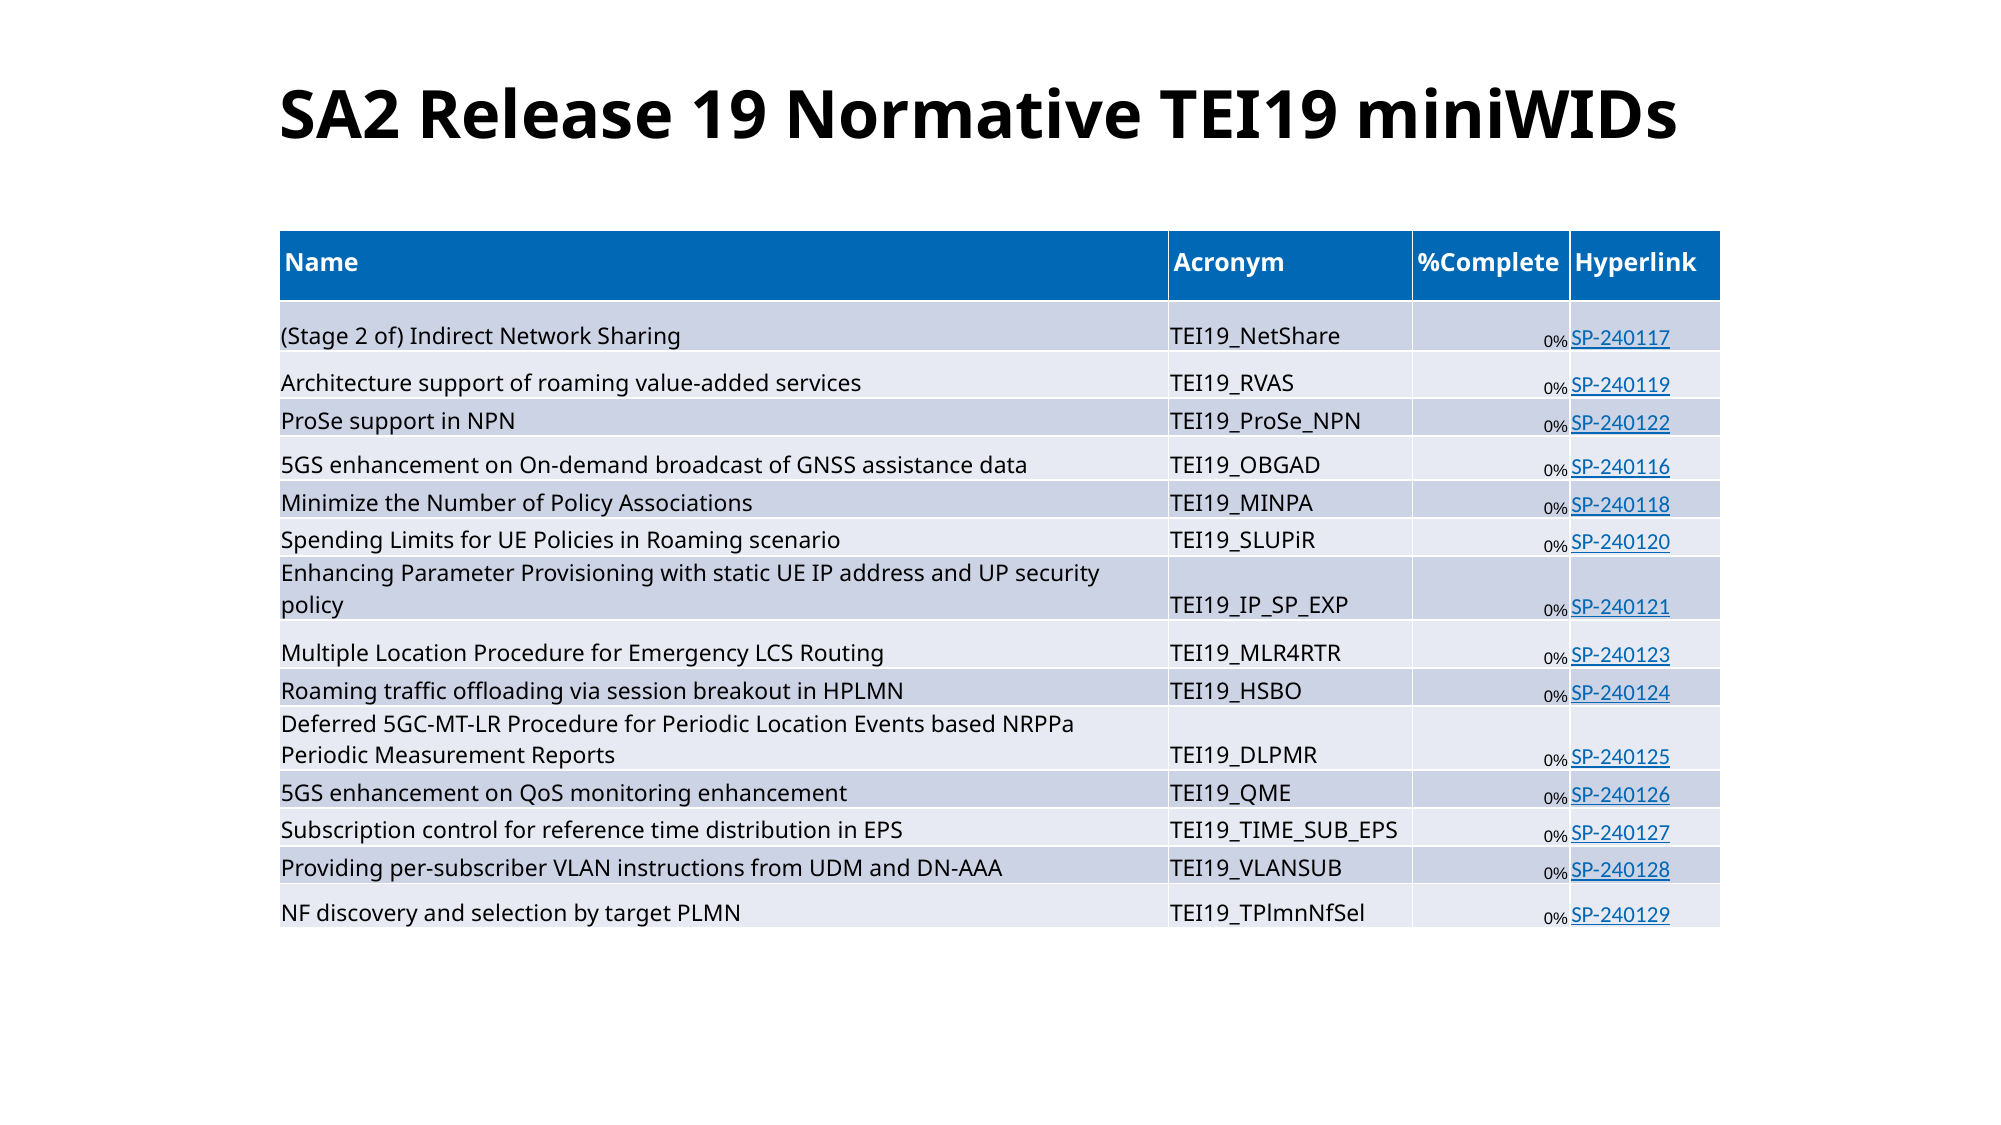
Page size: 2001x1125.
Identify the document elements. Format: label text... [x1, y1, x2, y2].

table_cell 0% [1413, 847, 1569, 883]
table_cell TEI19_TIME_SUB_EPS [1169, 809, 1412, 845]
table_cell SP-240116 [1571, 437, 1720, 479]
table_cell TEI19_MINPA [1169, 481, 1412, 517]
table_cell SP-240121 [1571, 557, 1720, 619]
table_cell Minimize the Number of Policy Associations [280, 481, 1168, 517]
table_header Acronym [1169, 231, 1412, 300]
table_cell TEI19_MLR4RTR [1169, 621, 1412, 667]
table_cell 0% [1413, 771, 1569, 807]
table_cell SP-240124 [1571, 669, 1720, 705]
table_cell 0% [1413, 302, 1569, 350]
table_cell 0% [1413, 437, 1569, 479]
table_cell TEI19_OBGAD [1169, 437, 1412, 479]
table_cell Providing per-subscriber VLAN instructions from UDM and DN-AAA [280, 847, 1168, 883]
table_cell 0% [1413, 884, 1569, 927]
table_cell Spending Limits for UE Policies in Roaming scenario [280, 519, 1168, 555]
table_cell TEI19_VLANSUB [1169, 847, 1412, 883]
table_cell SP-240126 [1571, 771, 1720, 807]
table_cell SP-240123 [1571, 621, 1720, 667]
table_header %Complete [1413, 231, 1569, 300]
table_cell TEI19_NetShare [1169, 302, 1412, 350]
table_cell TEI19_HSBO [1169, 669, 1412, 705]
table_cell Roaming traffic offloading via session breakout in HPLMN [280, 669, 1168, 705]
table_cell 0% [1413, 557, 1569, 619]
table_cell 0% [1413, 481, 1569, 517]
table_cell TEI19_QME [1169, 771, 1412, 807]
table_cell SP-240125 [1571, 707, 1720, 769]
table_header Hyperlink [1571, 231, 1720, 300]
table_cell Subscription control for reference time distribution in EPS [280, 809, 1168, 845]
table_cell TEI19_ProSe_NPN [1169, 399, 1412, 435]
table_cell SP-240118 [1571, 481, 1720, 517]
table_cell ProSe support in NPN [280, 399, 1168, 435]
table_cell SP-240120 [1571, 519, 1720, 555]
table_cell 0% [1413, 519, 1569, 555]
table_header Name [280, 231, 1168, 300]
table_cell SP-240122 [1571, 399, 1720, 435]
table_cell TEI19_IP_SP_EXP [1169, 557, 1412, 619]
table_cell TEI19_SLUPiR [1169, 519, 1412, 555]
table_cell SP-240127 [1571, 809, 1720, 845]
table_cell TEI19_RVAS [1169, 352, 1412, 397]
table_cell Enhancing Parameter Provisioning with static UE IP address and UP security policy [280, 557, 1168, 619]
table_cell SP-240119 [1571, 352, 1720, 397]
table_cell SP-240117 [1571, 302, 1720, 350]
table_cell NF discovery and selection by target PLMN [280, 884, 1168, 927]
table_cell 0% [1413, 621, 1569, 667]
title SA2 Release 19 Normative TEI19 miniWIDs [278, 80, 1775, 172]
table_cell Deferred 5GC-MT-LR Procedure for Periodic Location Events based NRPPa Periodic Measurement Reports [280, 707, 1168, 769]
table_cell SP-240129 [1571, 884, 1720, 927]
table_cell 0% [1413, 809, 1569, 845]
table_cell 0% [1413, 399, 1569, 435]
table_cell 0% [1413, 669, 1569, 705]
table_cell TEI19_DLPMR [1169, 707, 1412, 769]
table_cell 5GS enhancement on QoS monitoring enhancement [280, 771, 1168, 807]
table_cell Architecture support of roaming value-added services [280, 352, 1168, 397]
table_cell TEI19_TPlmnNfSel [1169, 884, 1412, 927]
table_cell 5GS enhancement on On-demand broadcast of GNSS assistance data [280, 437, 1168, 479]
table_cell Multiple Location Procedure for Emergency LCS Routing [280, 621, 1168, 667]
table_cell (Stage 2 of) Indirect Network Sharing [280, 302, 1168, 350]
table_cell 0% [1413, 707, 1569, 769]
table_cell 0% [1413, 352, 1569, 397]
table_cell SP-240128 [1571, 847, 1720, 883]
